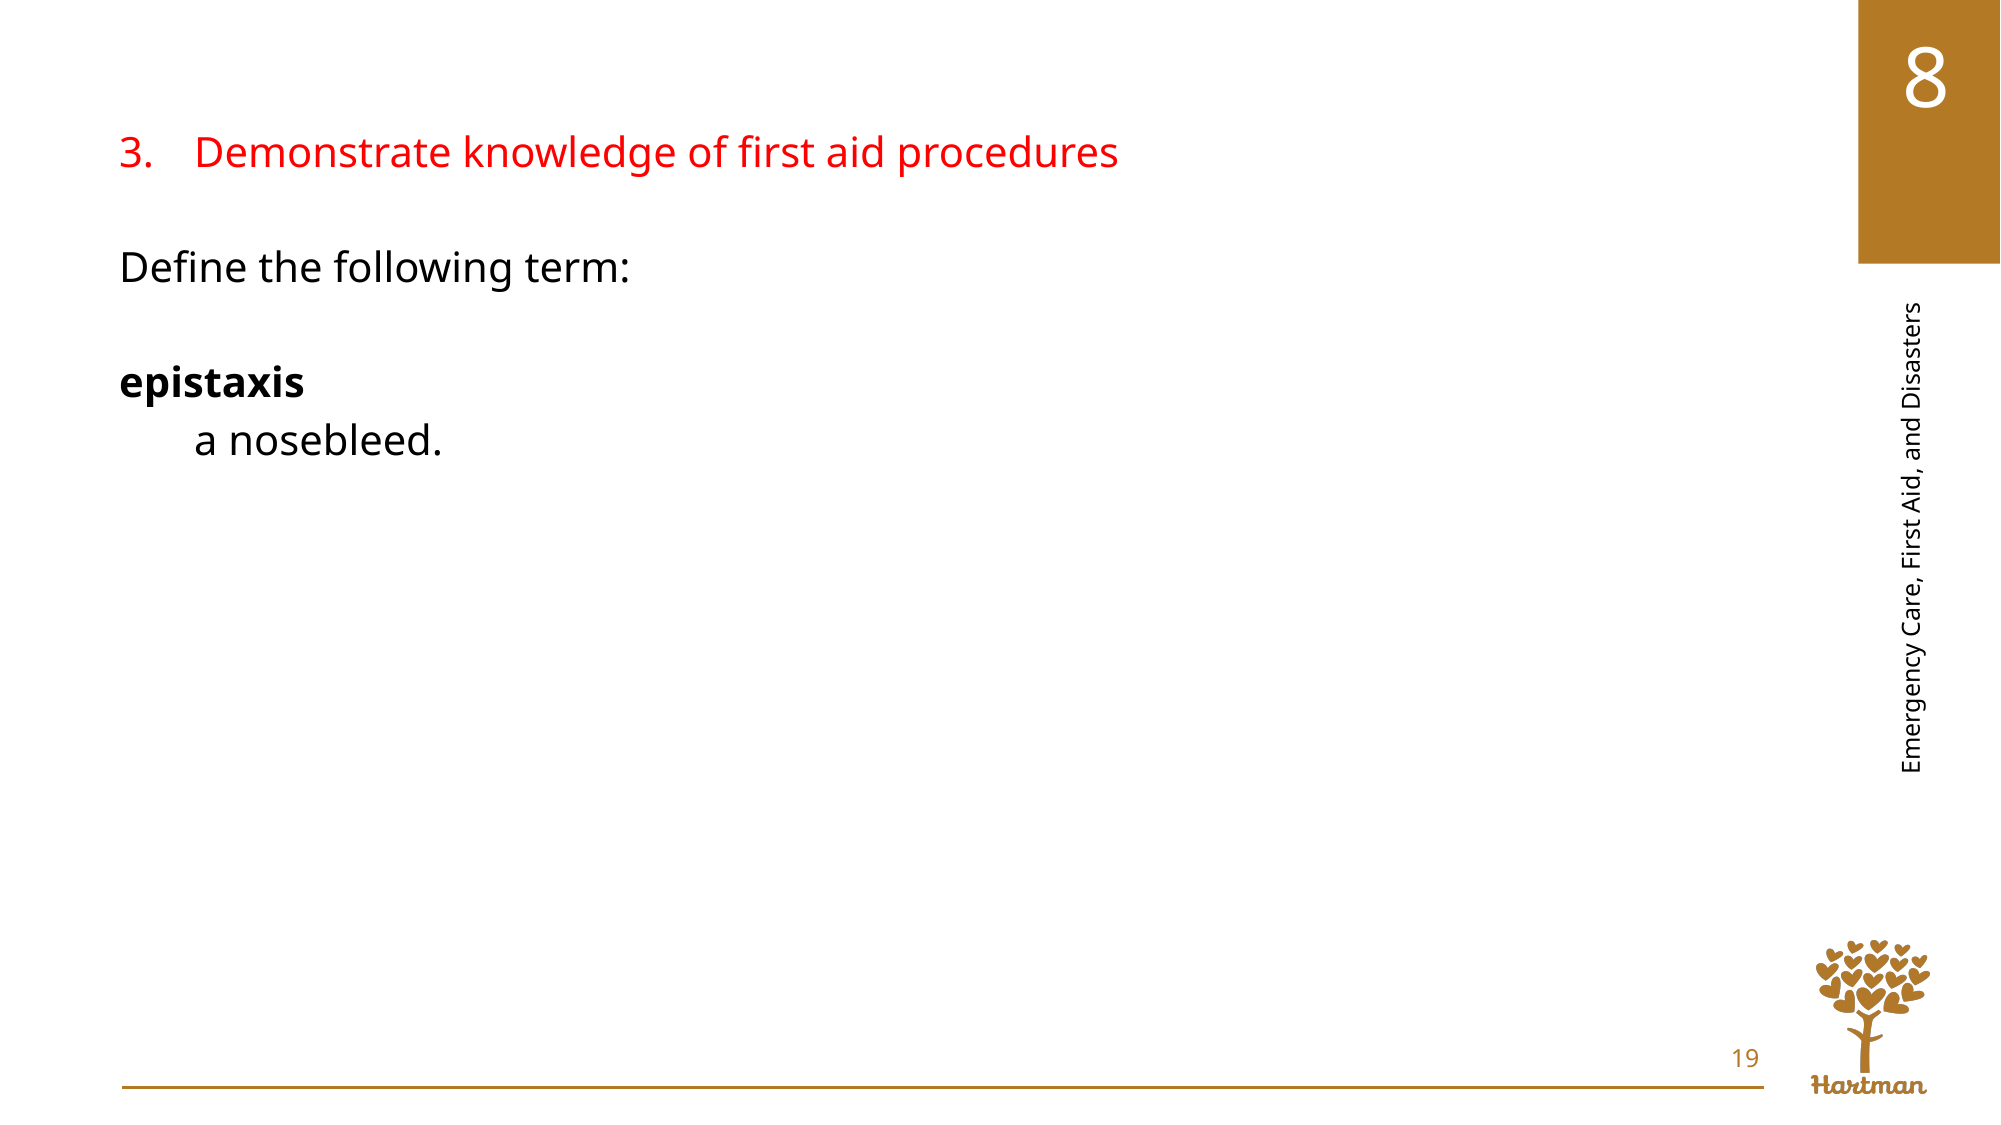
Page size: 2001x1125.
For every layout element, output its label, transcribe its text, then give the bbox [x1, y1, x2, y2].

picture [1811, 940, 1930, 1094]
slide_number 19 [1561, 1030, 1775, 1090]
list Demonstrate knowledge of first aid procedures Define the following term: epistaxis a nosebleed. [104, 123, 1784, 1014]
